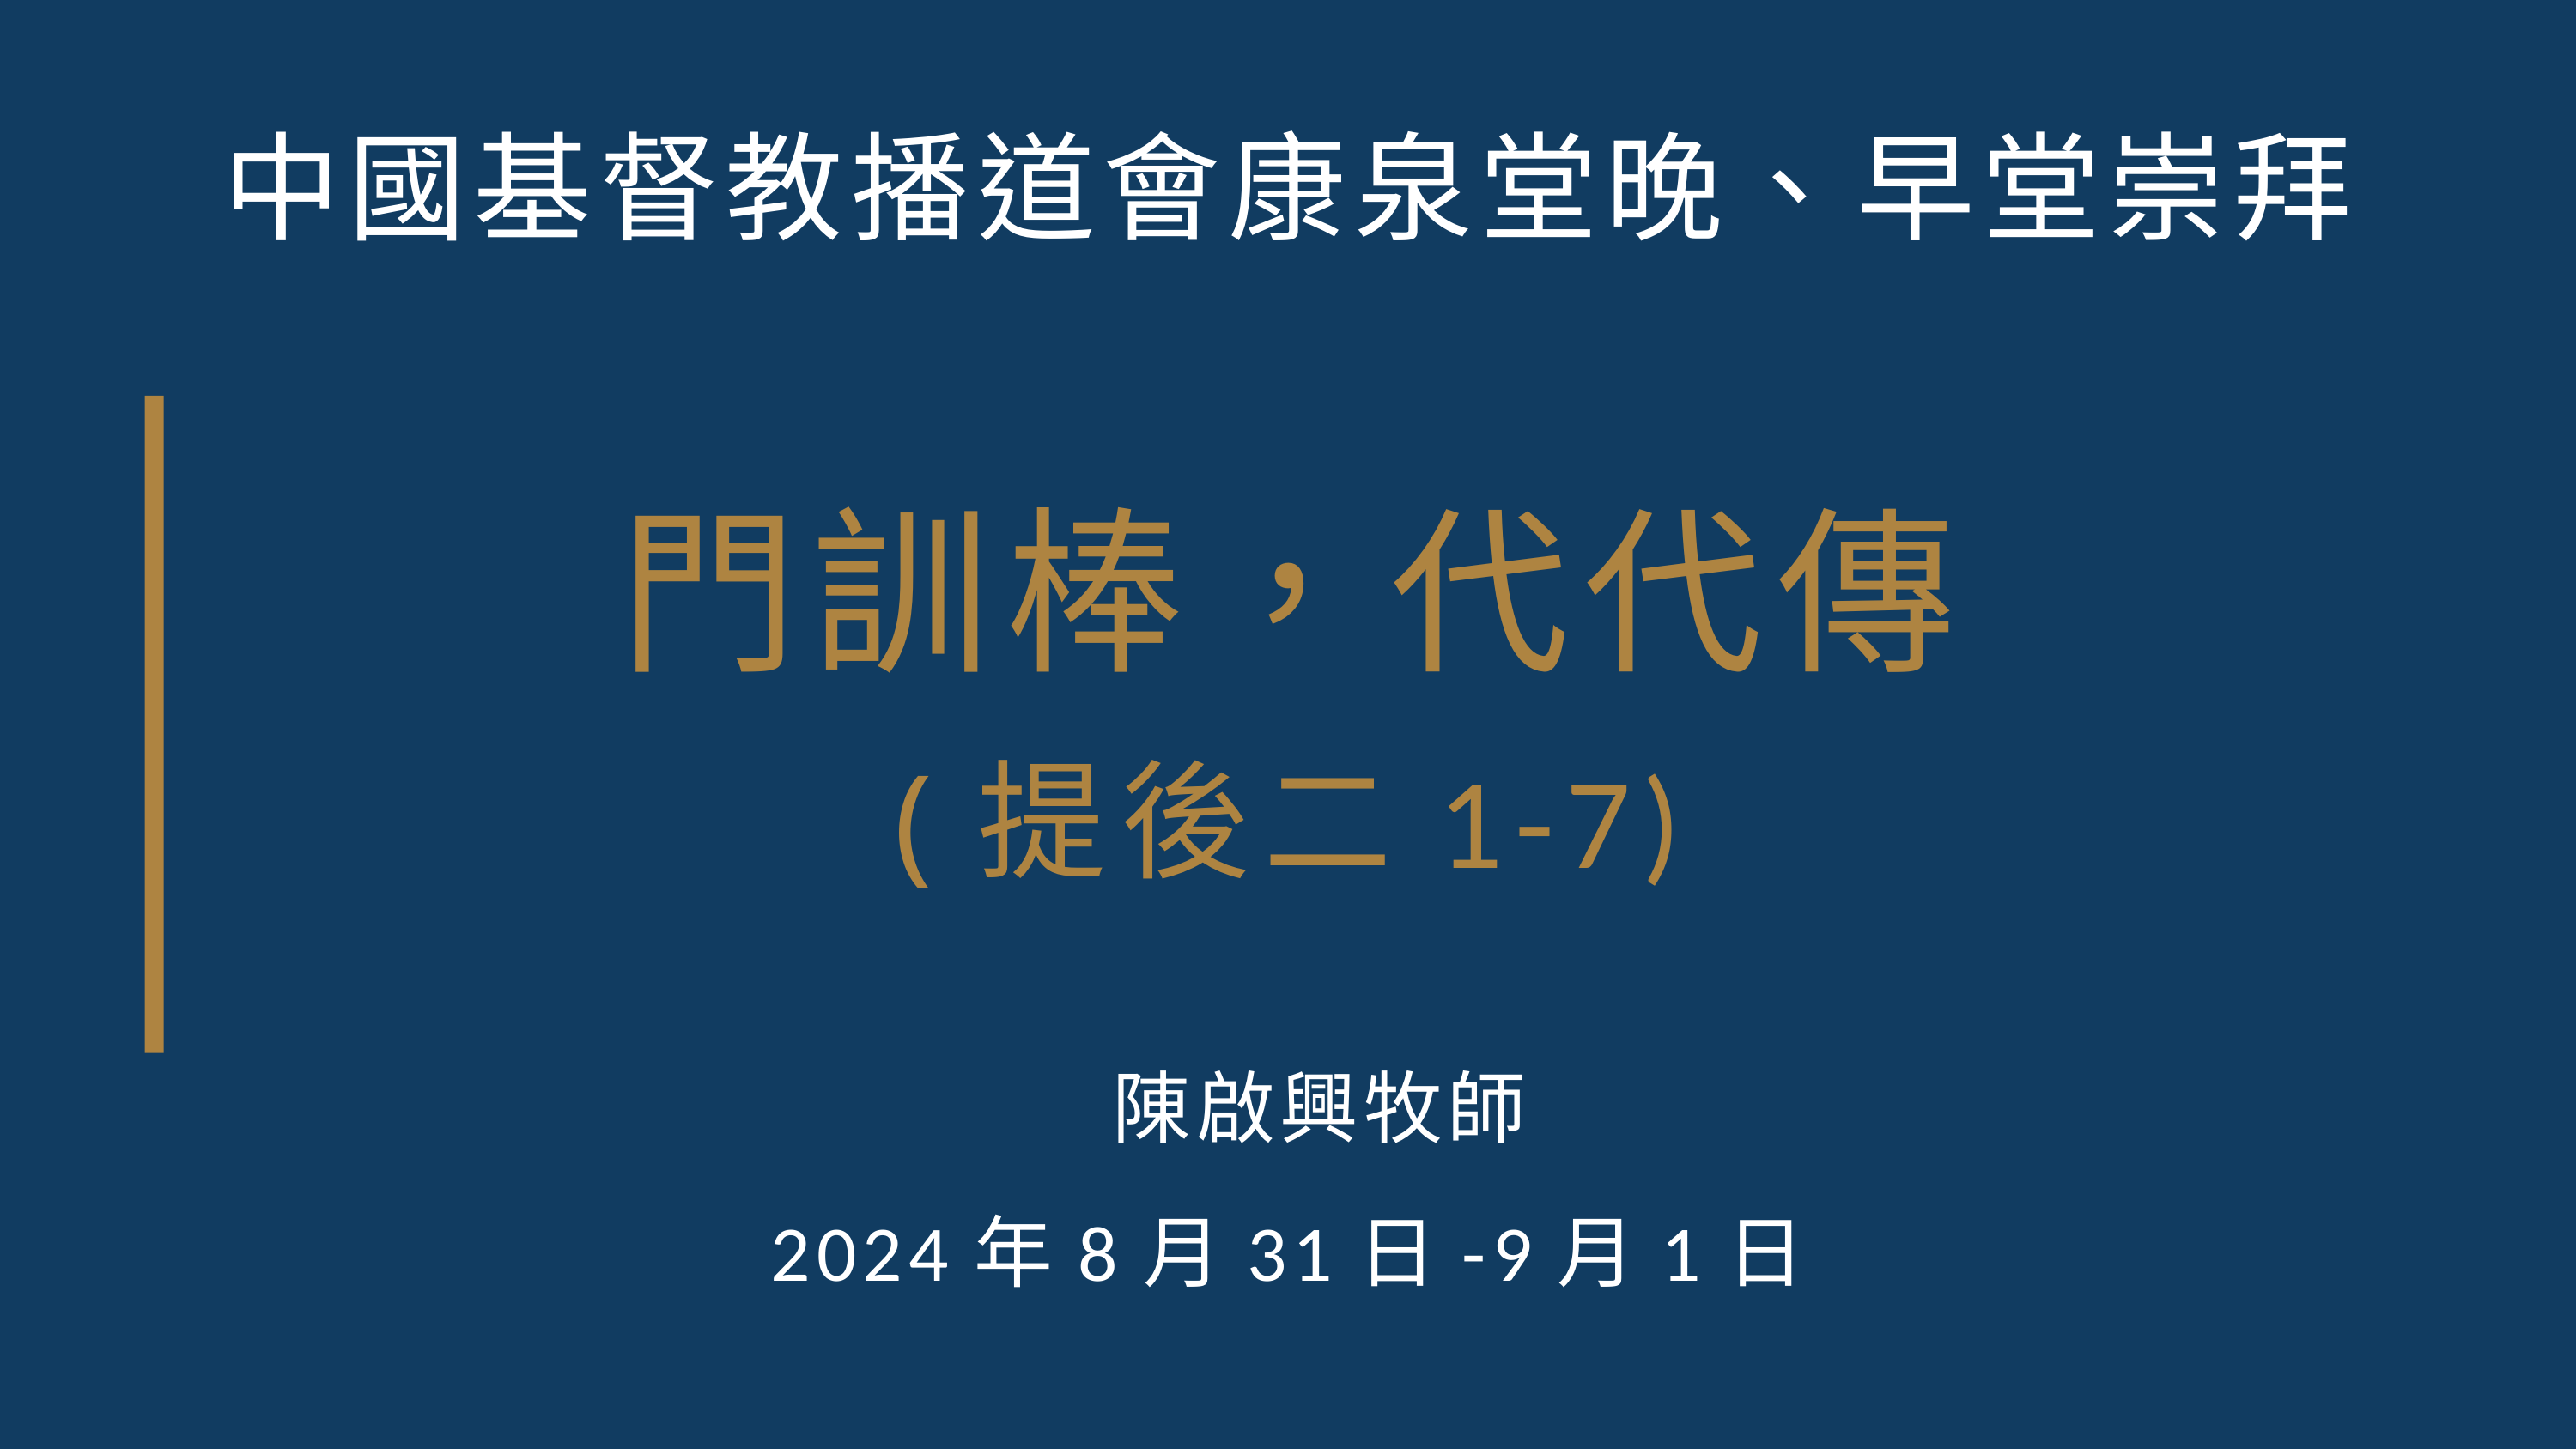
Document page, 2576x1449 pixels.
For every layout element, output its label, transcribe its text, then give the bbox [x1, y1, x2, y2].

text_box 中國基督教播道會康泉堂晚、早堂崇拜 [0, 95, 2576, 255]
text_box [0, 442, 2576, 1290]
text_box [144, 395, 164, 440]
